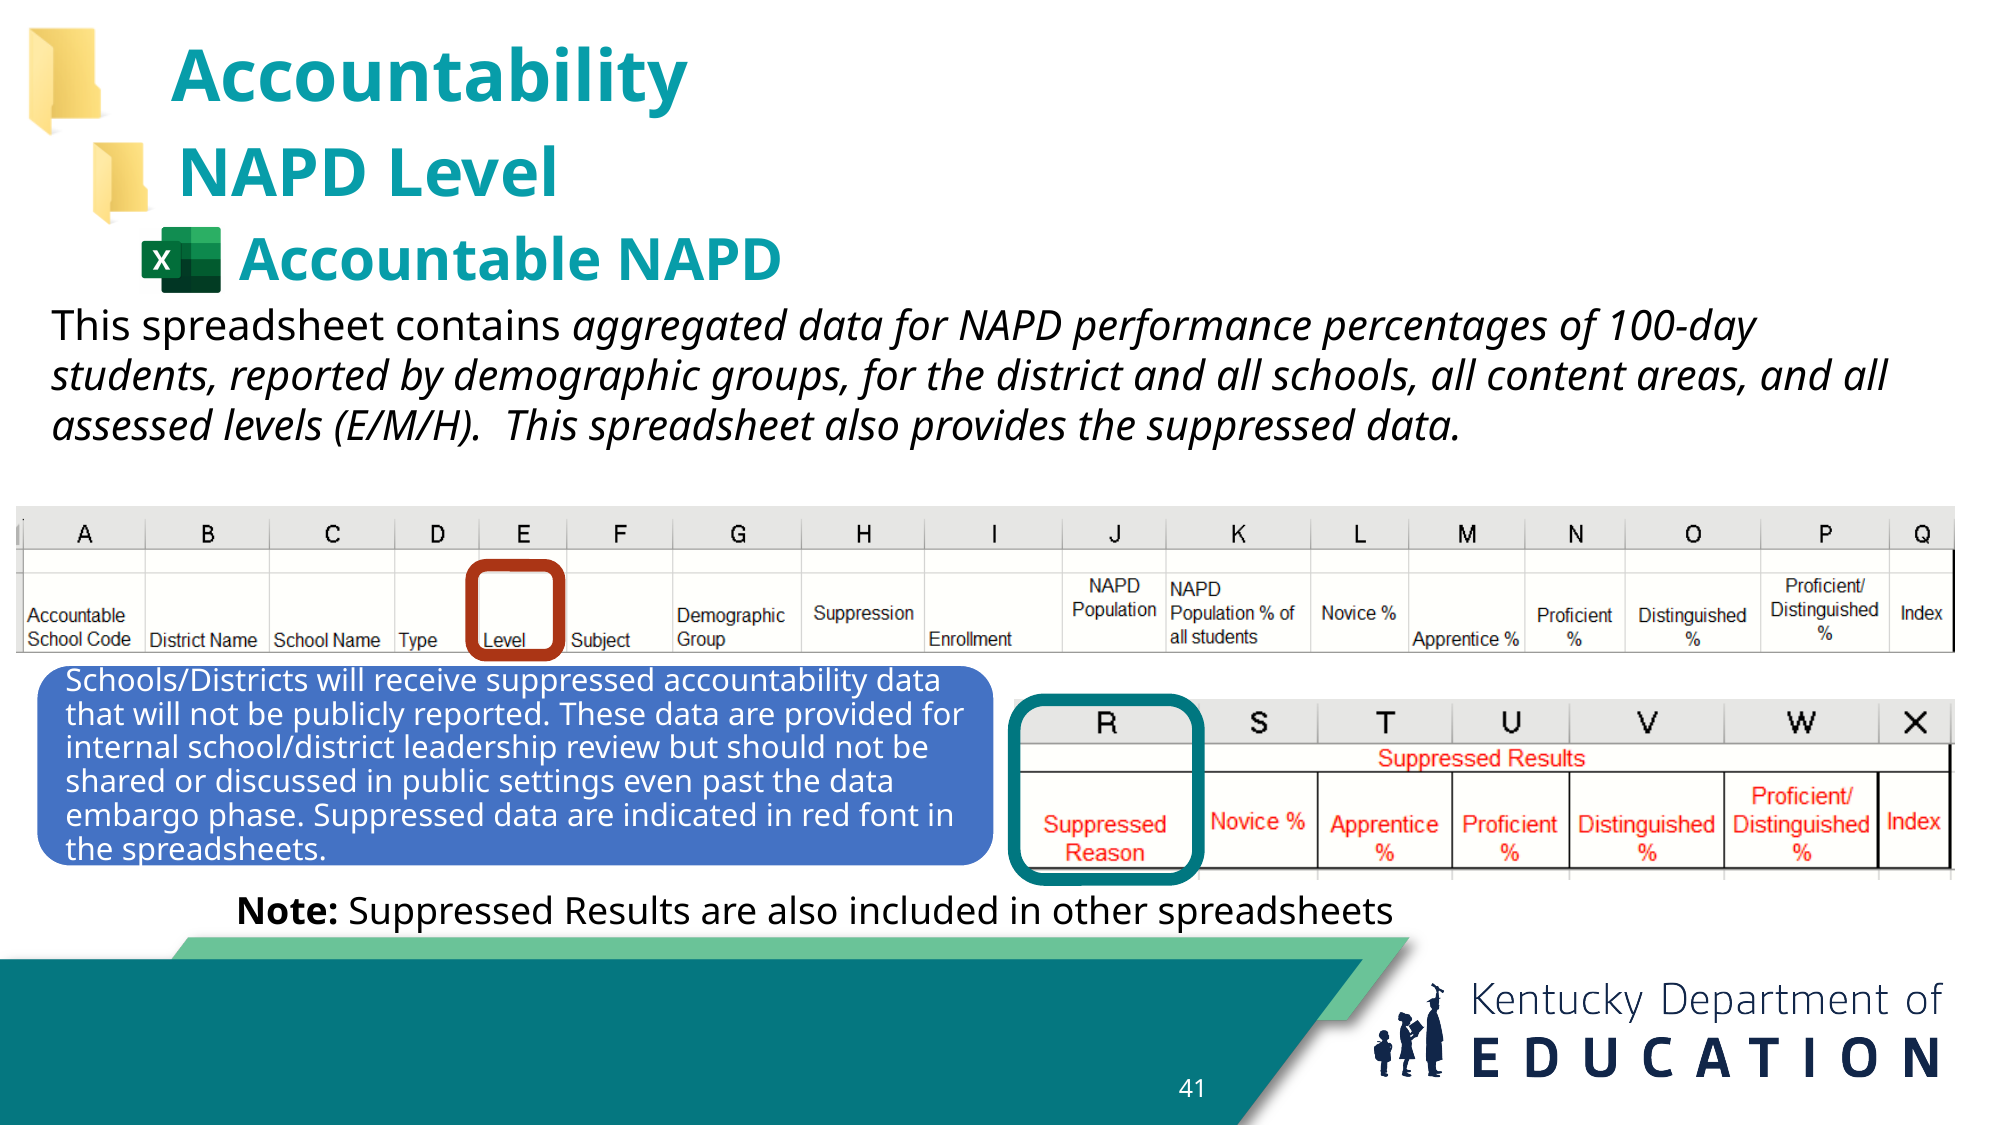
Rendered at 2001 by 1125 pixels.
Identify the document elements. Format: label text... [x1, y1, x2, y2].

text_box Note: Suppressed Results are also included in other spreadsheets [221, 879, 1646, 940]
picture [0, 0, 2001, 1125]
text_box This spreadsheet contains aggregated data for NAPD performance percentages of 100-day students, reported by demographic groups, for the district and all schools, all content areas, and all assessed levels (E/M/H). This spreadsheet also provides the suppressed data. [36, 291, 1927, 457]
title Accountability NAPD [121, 31, 963, 125]
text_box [36, 626, 995, 867]
text_box NAPD Level [162, 121, 591, 217]
text_box Accountable NAPD [224, 215, 802, 291]
